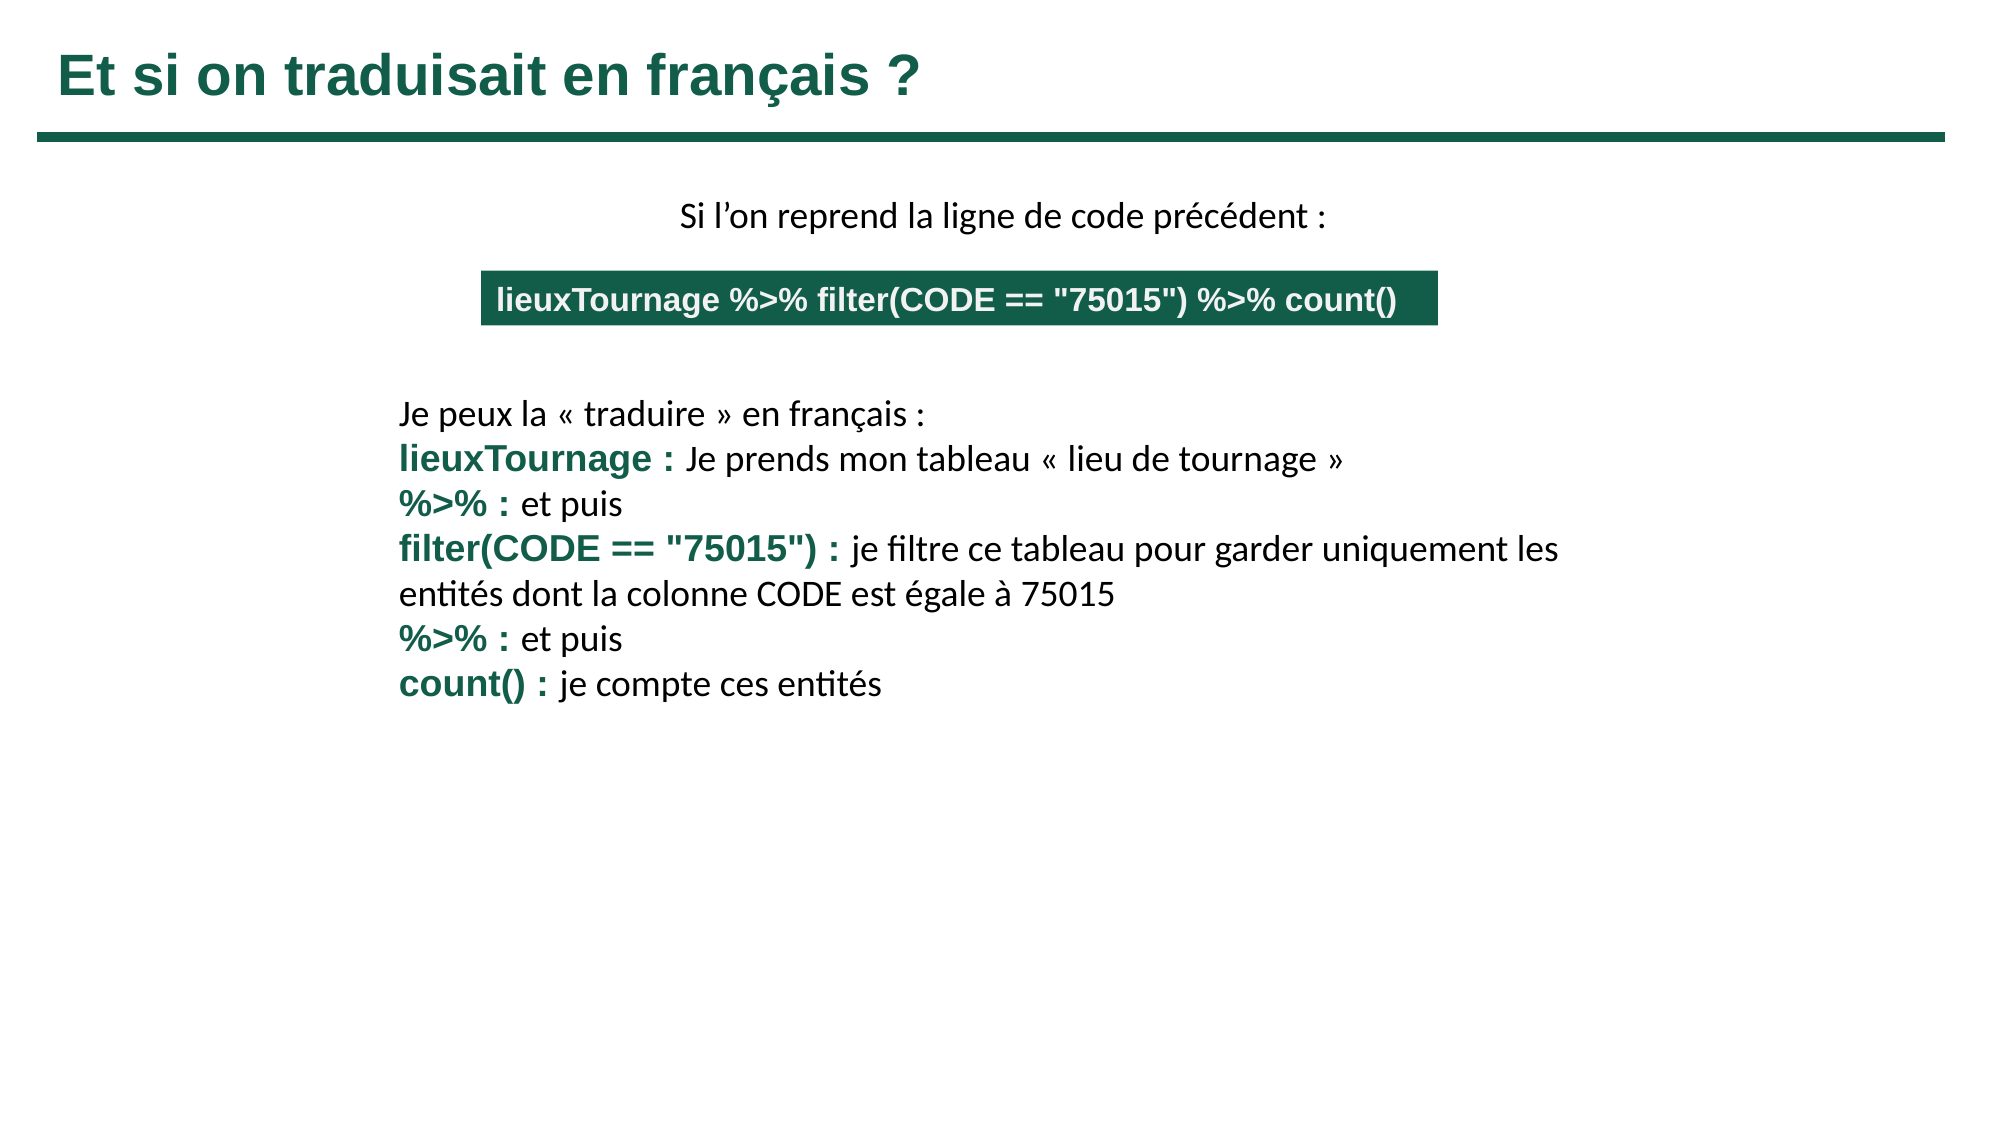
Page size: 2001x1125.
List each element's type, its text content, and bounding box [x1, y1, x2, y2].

text_box lieuxTournage %>% filter(CODE == "75015") %>% count() [481, 270, 1438, 326]
text_box [37, 132, 1945, 142]
text_box Si l’on reprend la ligne de code précédent : [665, 184, 1343, 244]
text_box Et si on traduisait en français ? [42, 29, 955, 115]
text_box Je peux la « traduire » en français : lieuxTournage : Je prends mon tableau « lieu de tournage » %>% : et puis filter(CODE == "75015") : je filtre ce tableau pour garder uniquement les entités dont la colonne CODE est égale à 75015 %>% : et puis count() : je compte ces entités [384, 381, 1680, 712]
